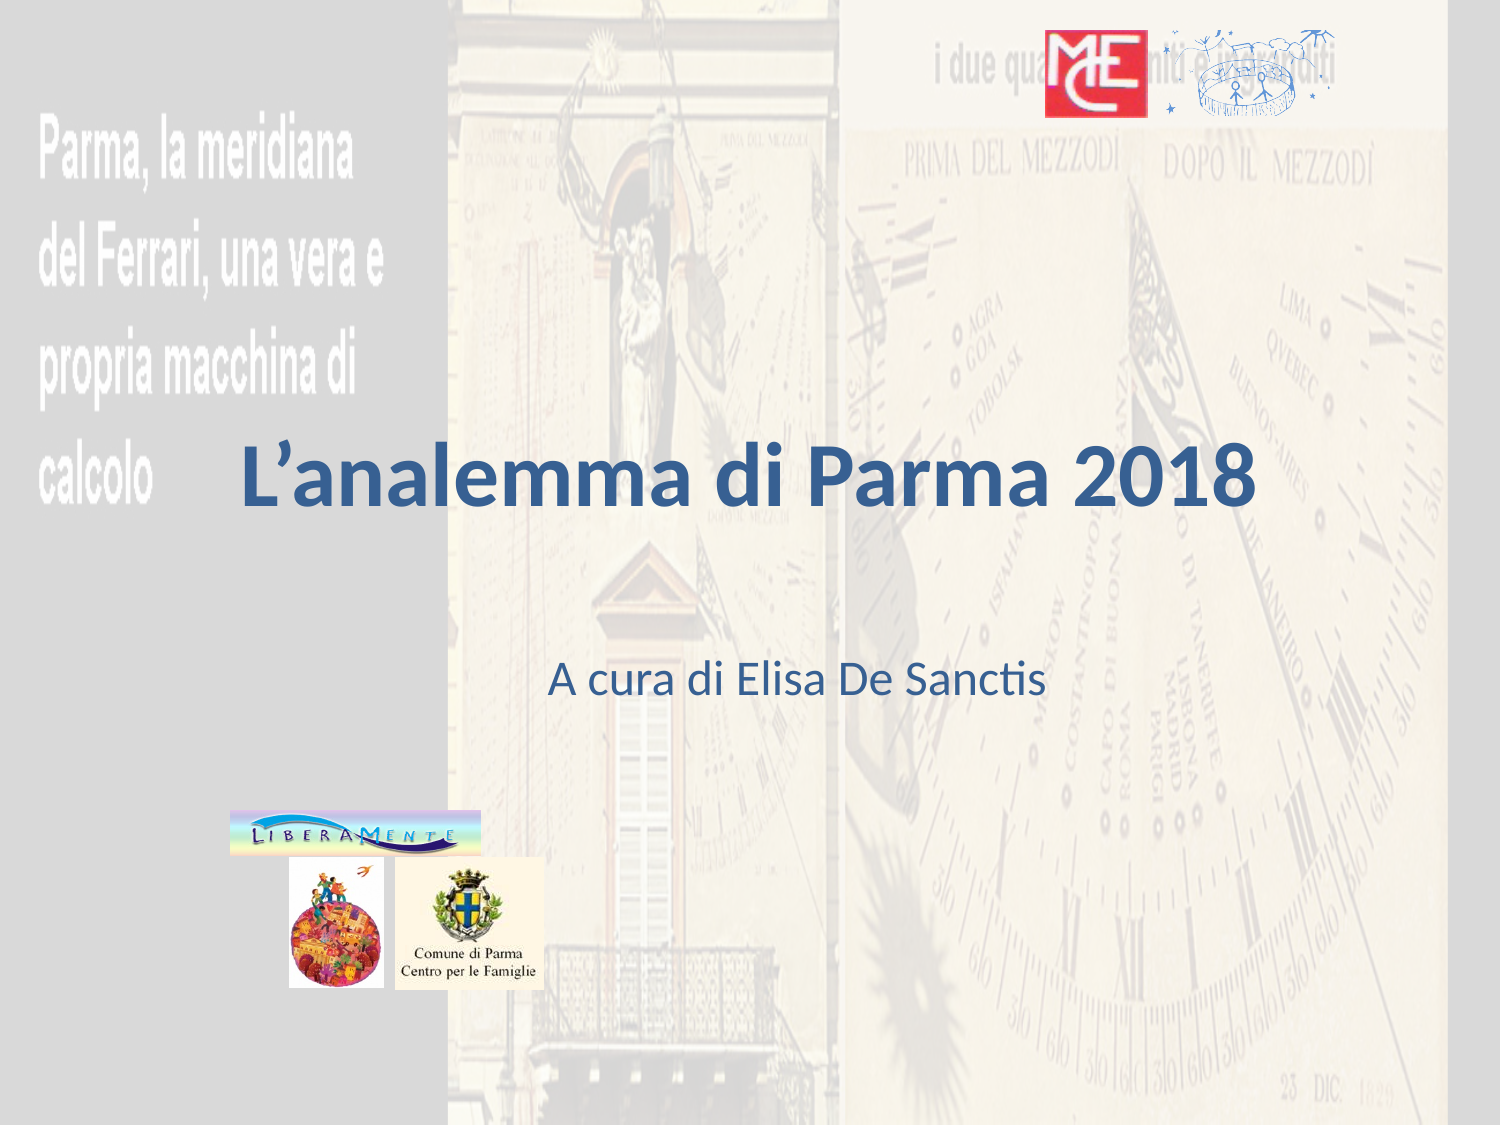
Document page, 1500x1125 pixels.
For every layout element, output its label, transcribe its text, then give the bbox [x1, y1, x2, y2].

picture [229, 810, 545, 990]
picture [1163, 30, 1344, 117]
subtitle A cura di Elisa De Sanctis [407, 637, 1187, 752]
title L’analemma di Parma 2018 [112, 349, 1388, 591]
picture [1045, 30, 1148, 118]
